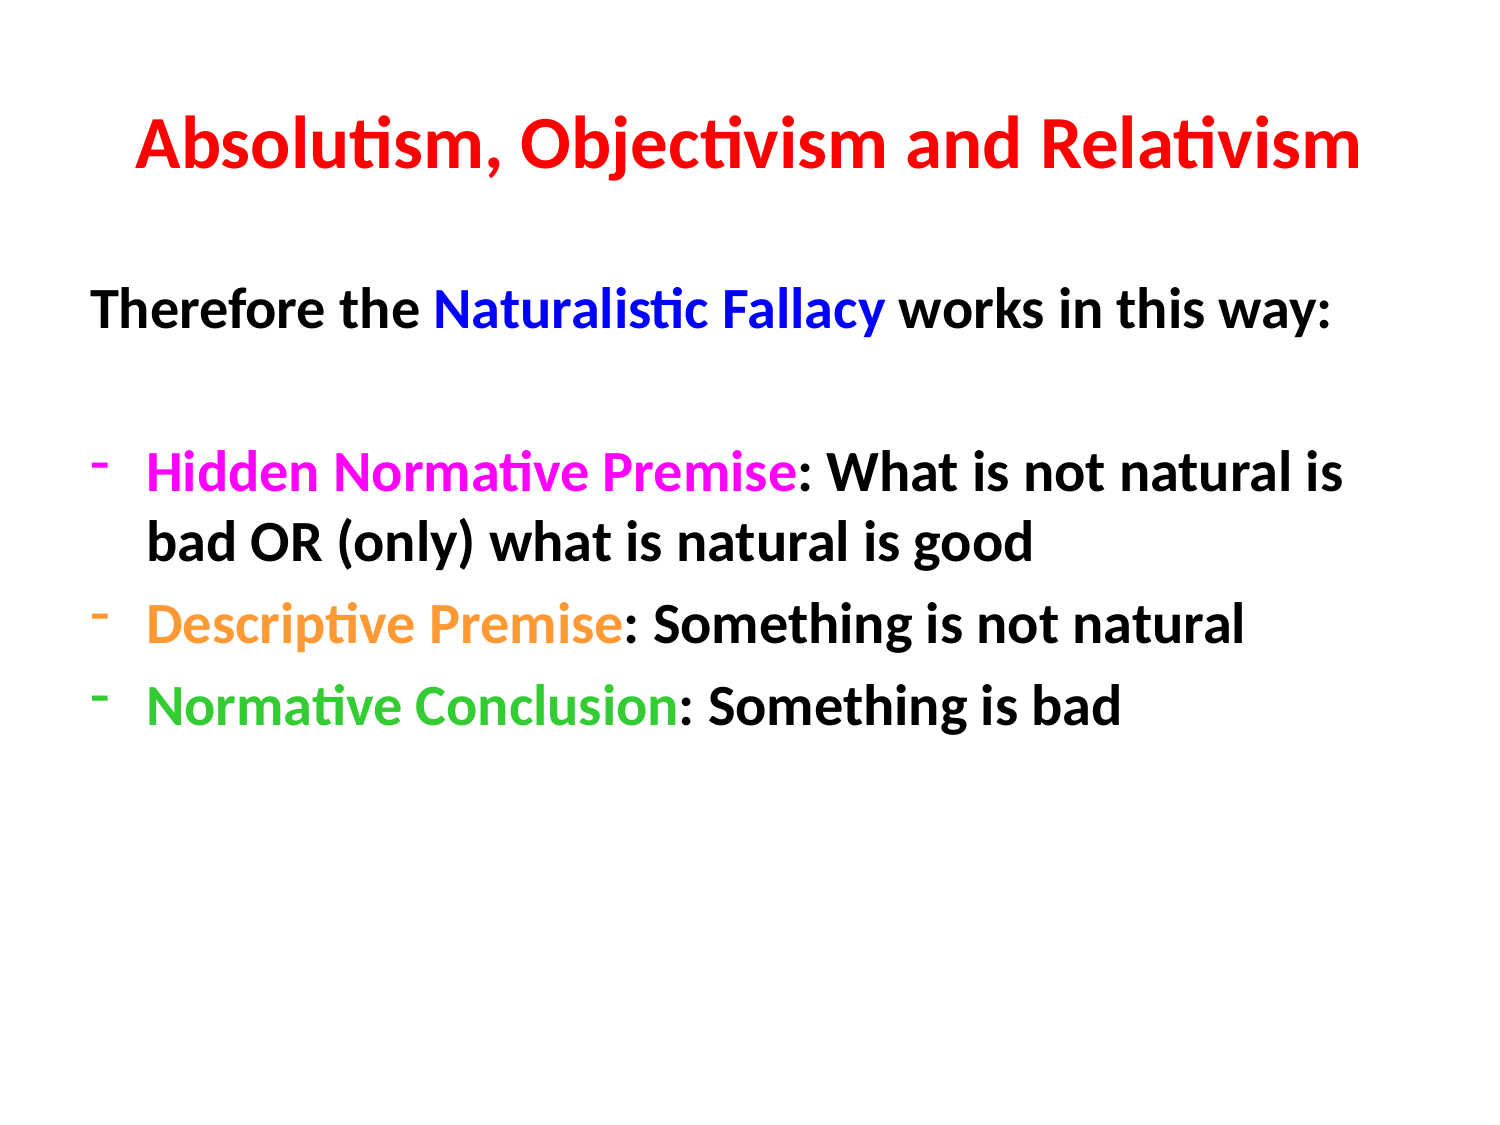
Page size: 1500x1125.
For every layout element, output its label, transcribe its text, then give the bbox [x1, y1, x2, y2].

list Therefore the Naturalistic Fallacy works in this way: Hidden Normative Premise: What is not natural is bad OR (only) what is natural is good Descriptive Premise: Something is not natural Normative Conclusion: Something is bad [75, 262, 1425, 1005]
title Absolutism, Objectivism and Relativism [75, 45, 1425, 233]
